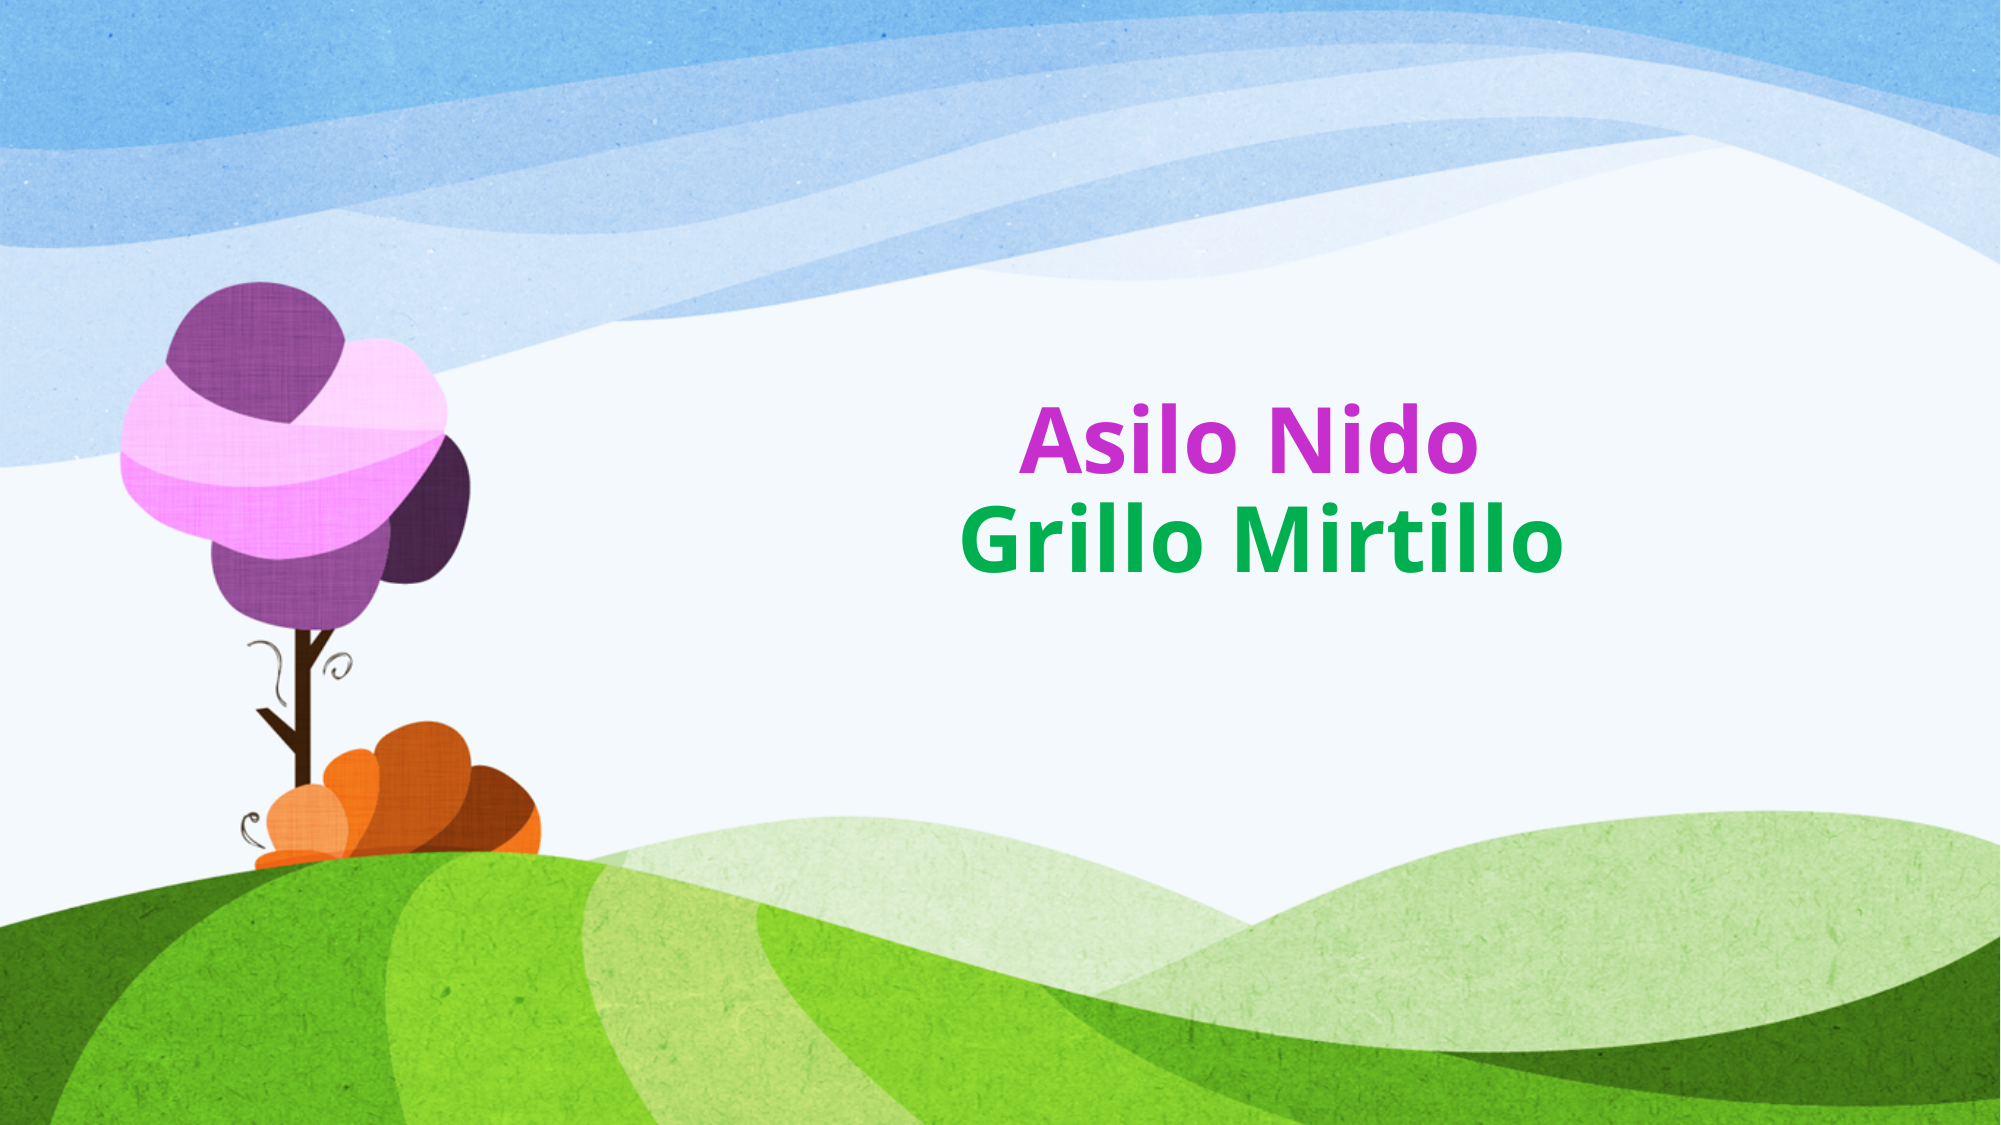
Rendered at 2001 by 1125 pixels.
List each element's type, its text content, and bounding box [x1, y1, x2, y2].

title Asilo Nido Grillo Mirtillo [699, 299, 1825, 600]
picture [0, 0, 2001, 1125]
